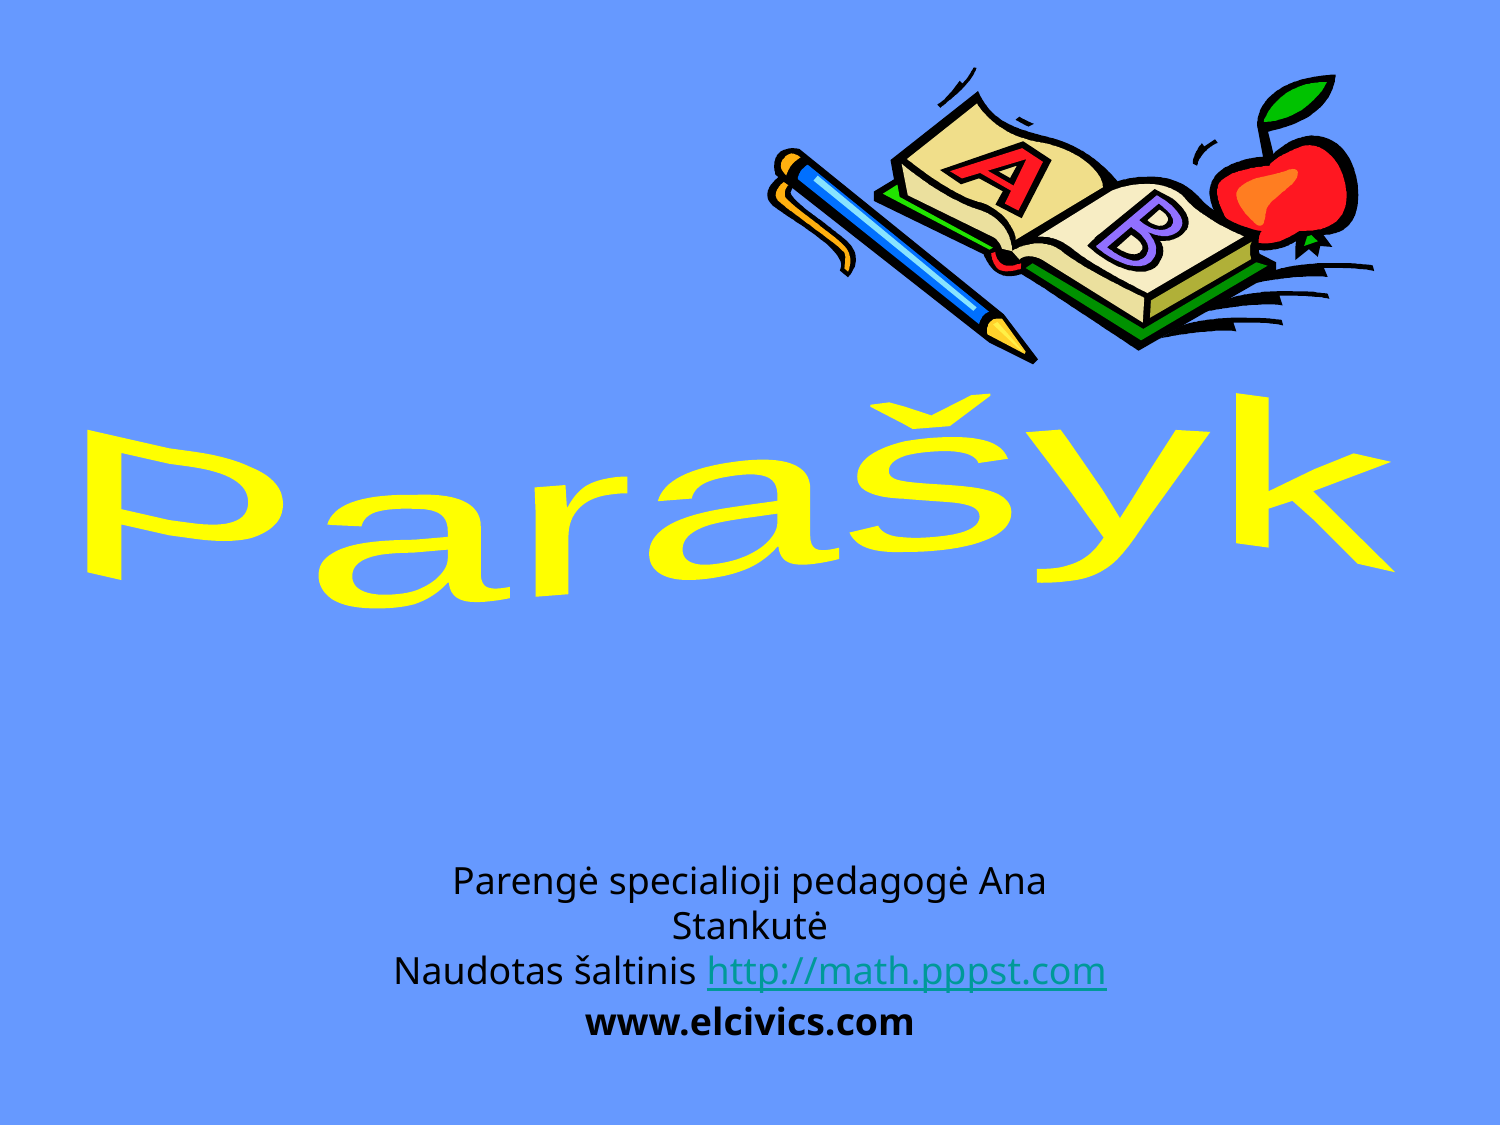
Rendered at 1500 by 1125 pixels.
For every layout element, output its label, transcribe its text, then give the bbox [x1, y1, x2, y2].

picture [762, 62, 1380, 370]
text_box Parengė specialioji pedagogė Ana Stankutė Naudotas šaltinis http://math.pppst.com www.elcivics.com [374, 849, 1125, 1051]
